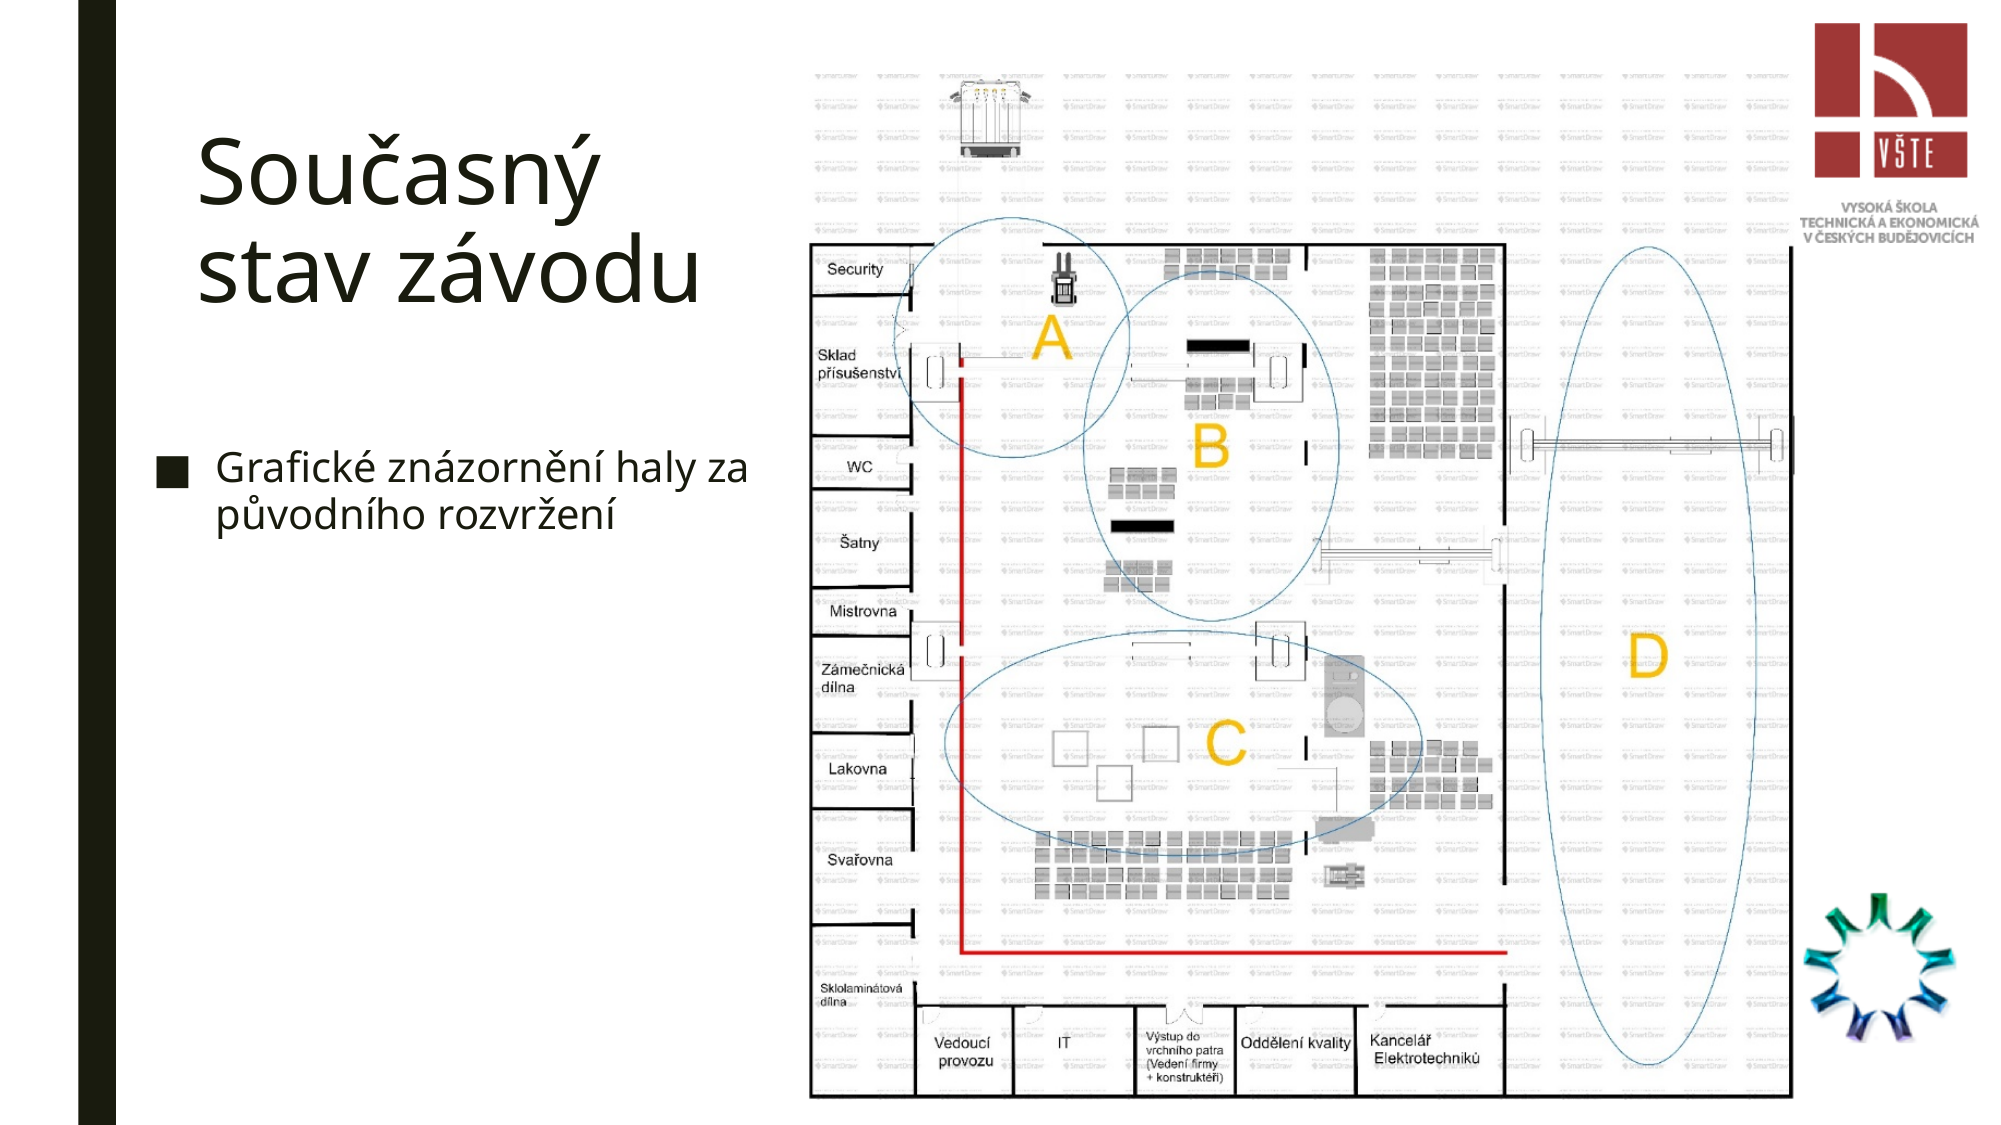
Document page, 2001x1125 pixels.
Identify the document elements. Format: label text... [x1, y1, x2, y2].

title Současný stav závodu [181, 118, 808, 363]
list Grafické znázornění haly za původního rozvržení [137, 437, 808, 1025]
picture [808, 22, 1980, 1100]
